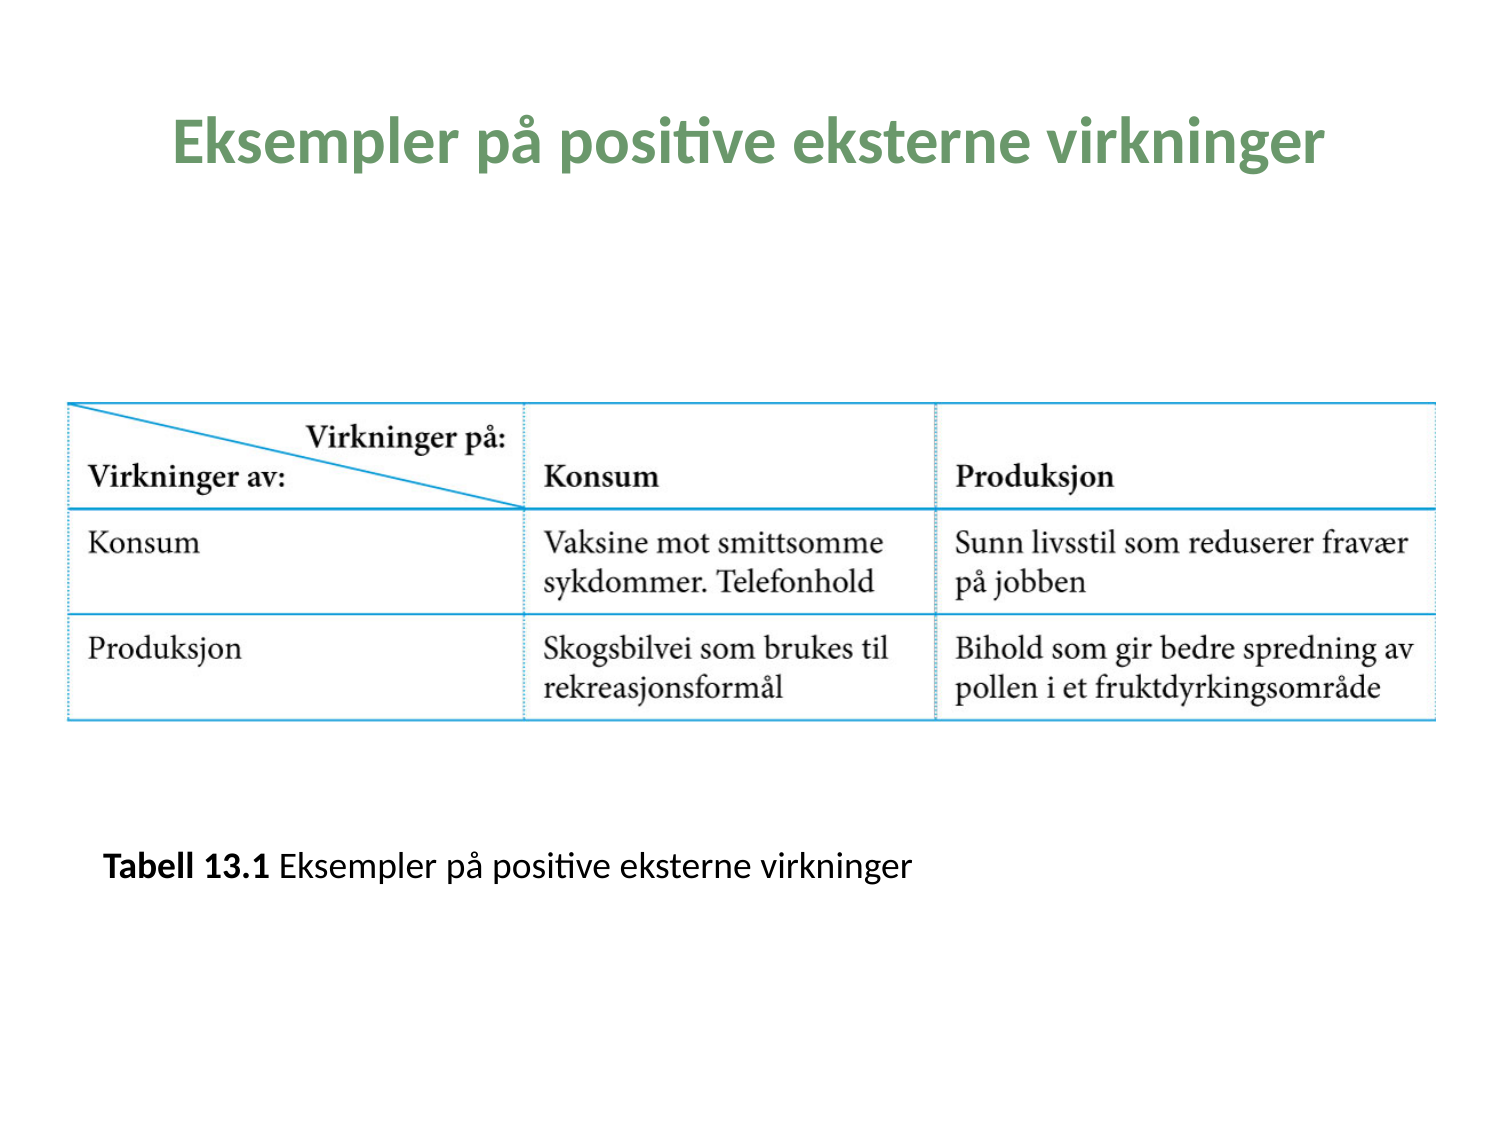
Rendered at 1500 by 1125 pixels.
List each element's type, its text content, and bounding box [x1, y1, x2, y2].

text_box Tabell 13.1 Eksempler på positive eksterne virkninger [88, 834, 1412, 894]
picture [64, 401, 1436, 724]
text_box Eksempler på positive eksterne virkninger [88, 89, 1412, 185]
